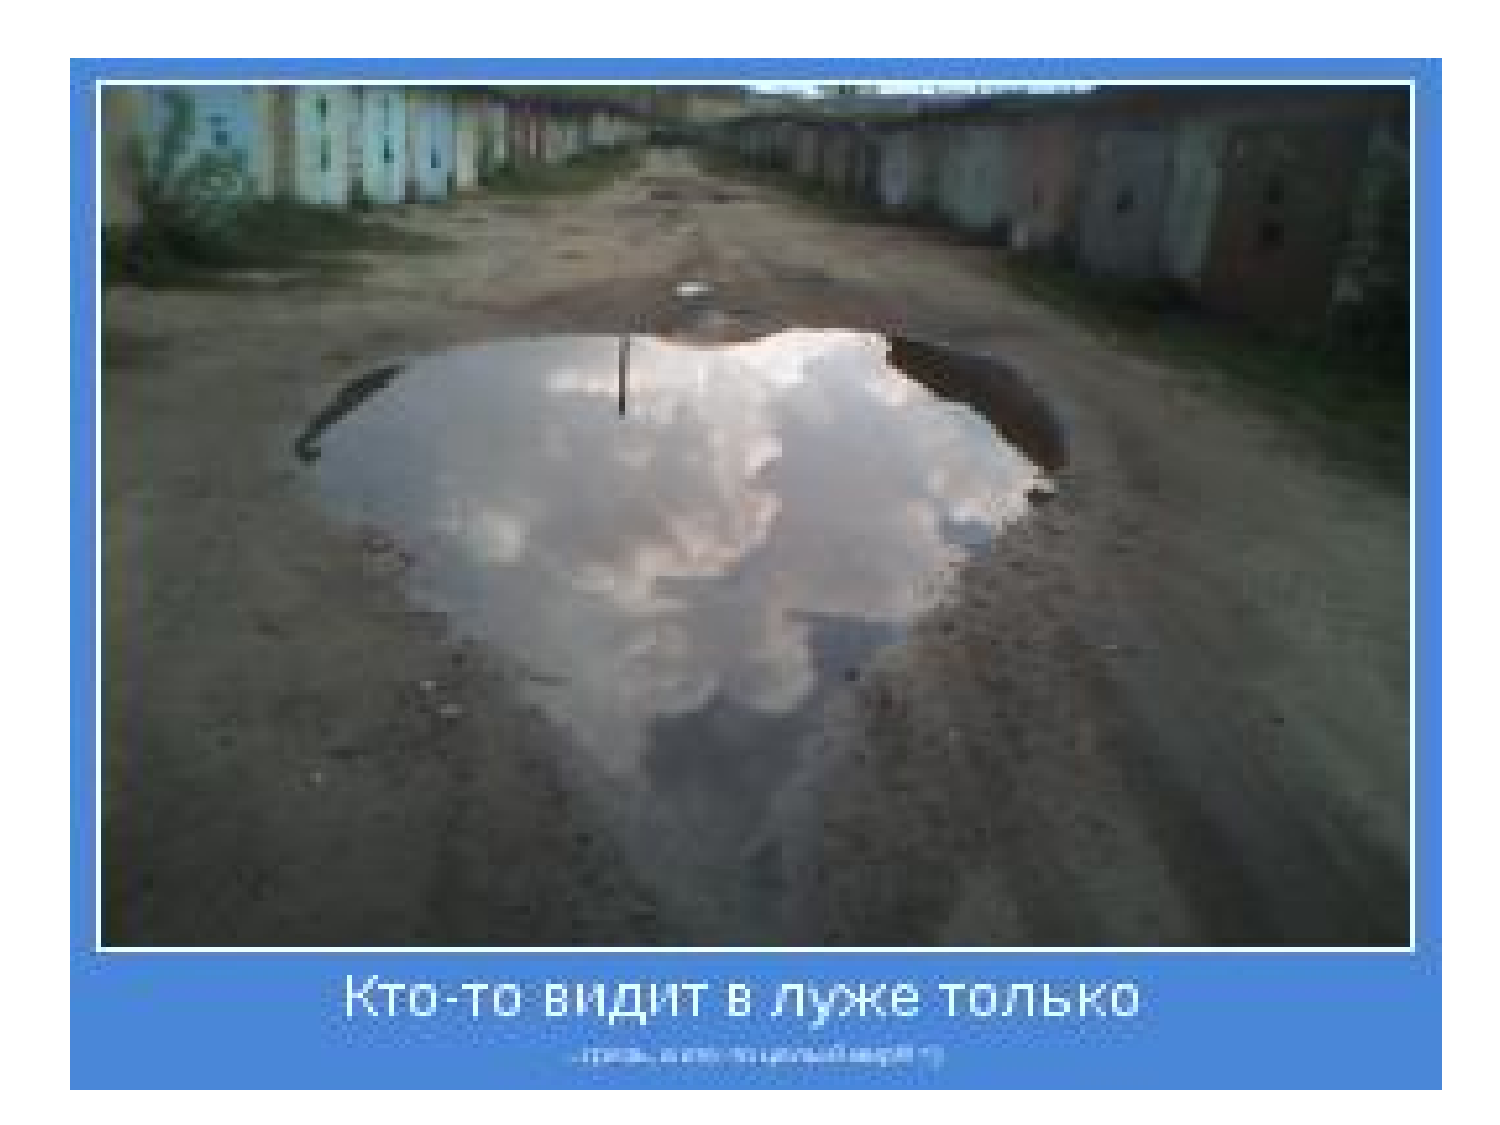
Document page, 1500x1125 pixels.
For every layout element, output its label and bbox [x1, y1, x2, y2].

list [70, 58, 1442, 1091]
